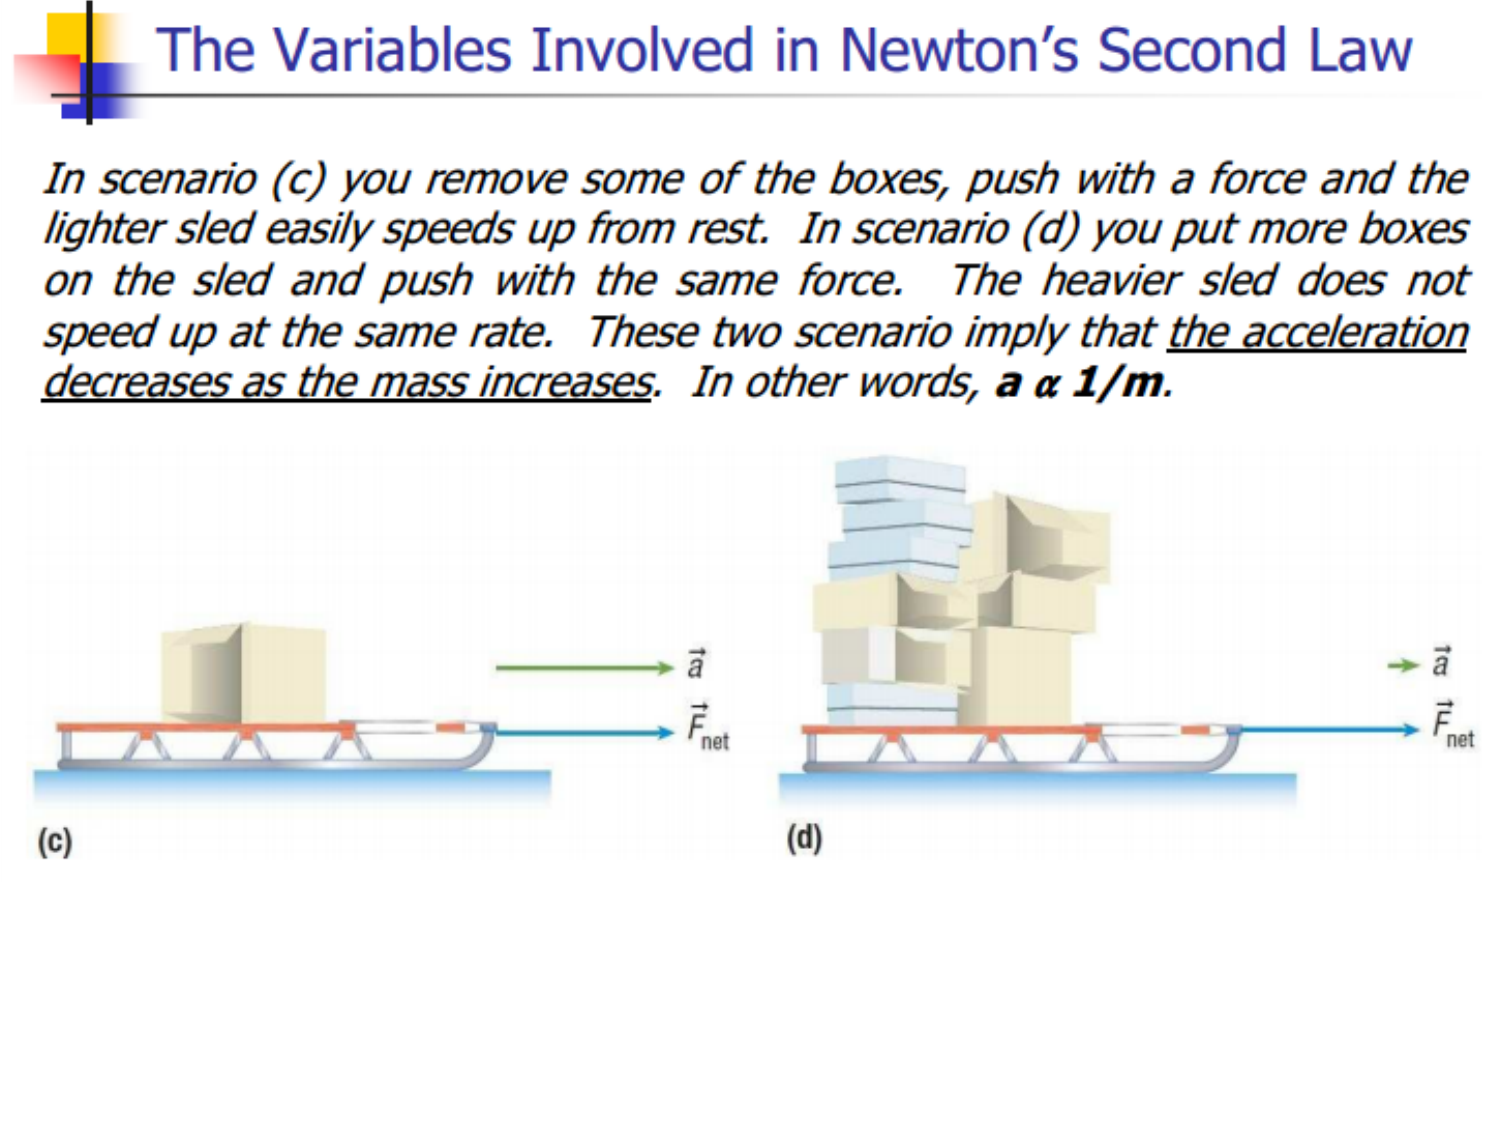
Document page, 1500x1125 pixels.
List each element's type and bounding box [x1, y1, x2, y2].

picture [0, 0, 1500, 882]
